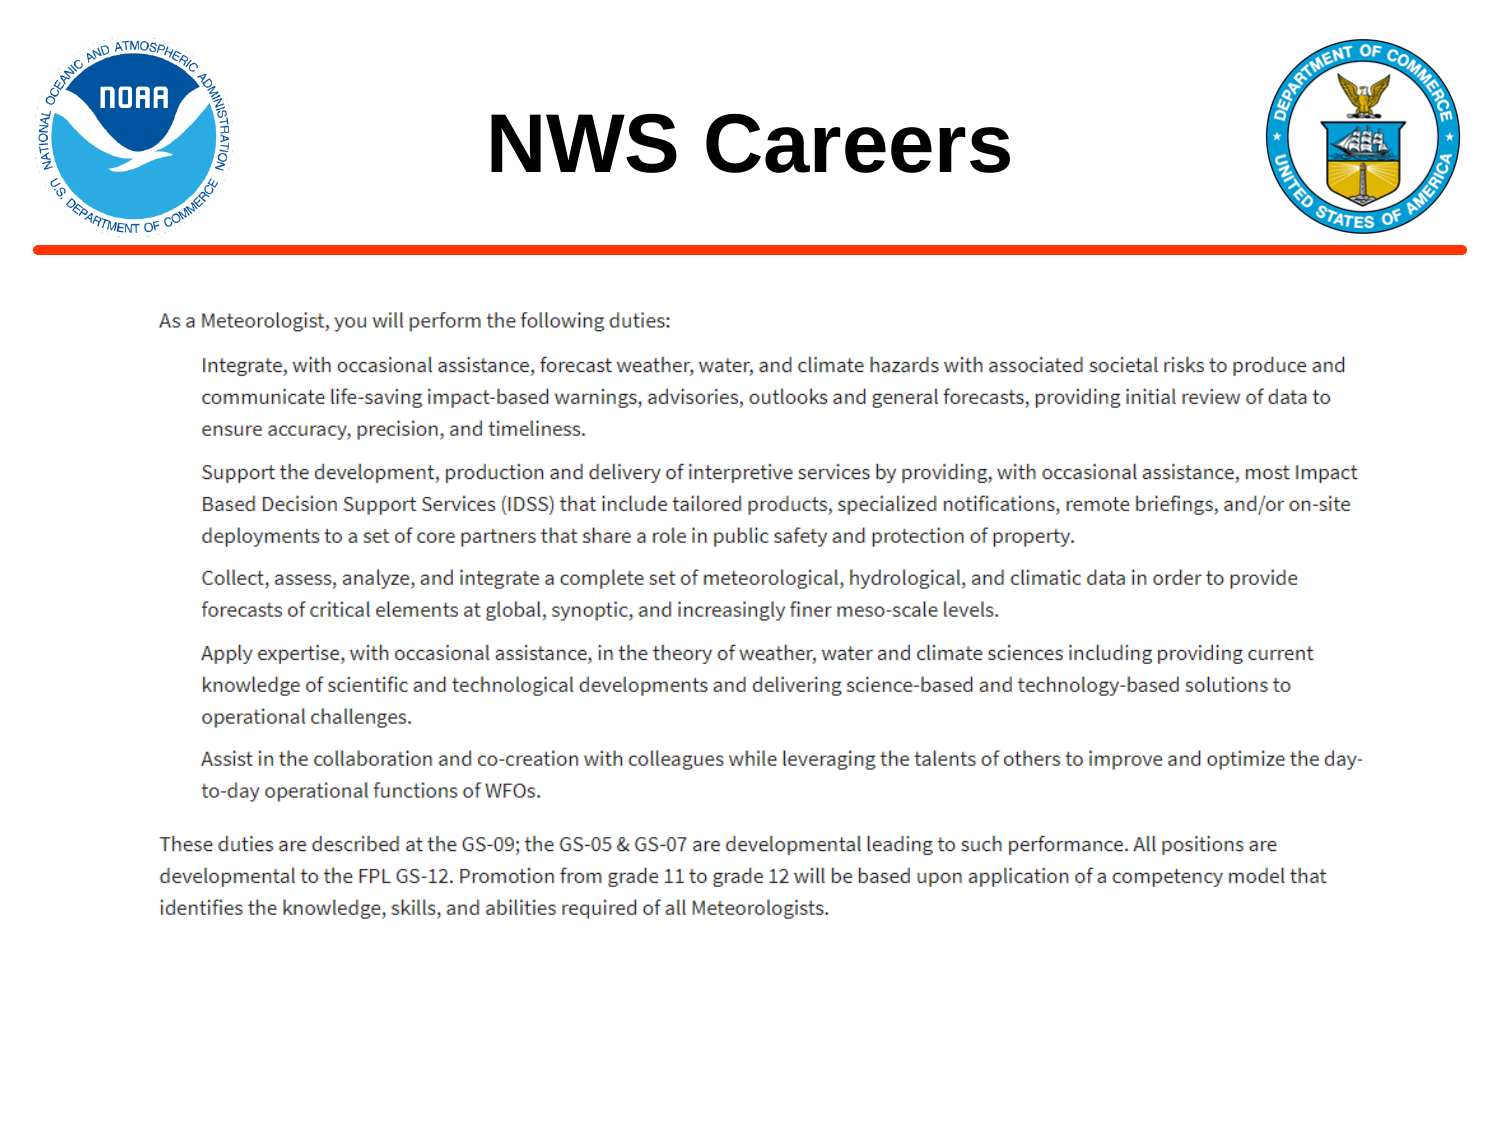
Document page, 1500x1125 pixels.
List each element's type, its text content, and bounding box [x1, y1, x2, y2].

picture [1425, 75, 1431, 82]
picture [1425, 97, 1437, 176]
picture [1426, 80, 1452, 121]
title NWS Careers [75, 45, 1425, 233]
picture [1425, 189, 1435, 197]
picture [1262, 37, 1463, 237]
picture [137, 312, 1363, 938]
picture [1428, 163, 1448, 188]
picture [1440, 155, 1451, 164]
picture [33, 36, 233, 237]
